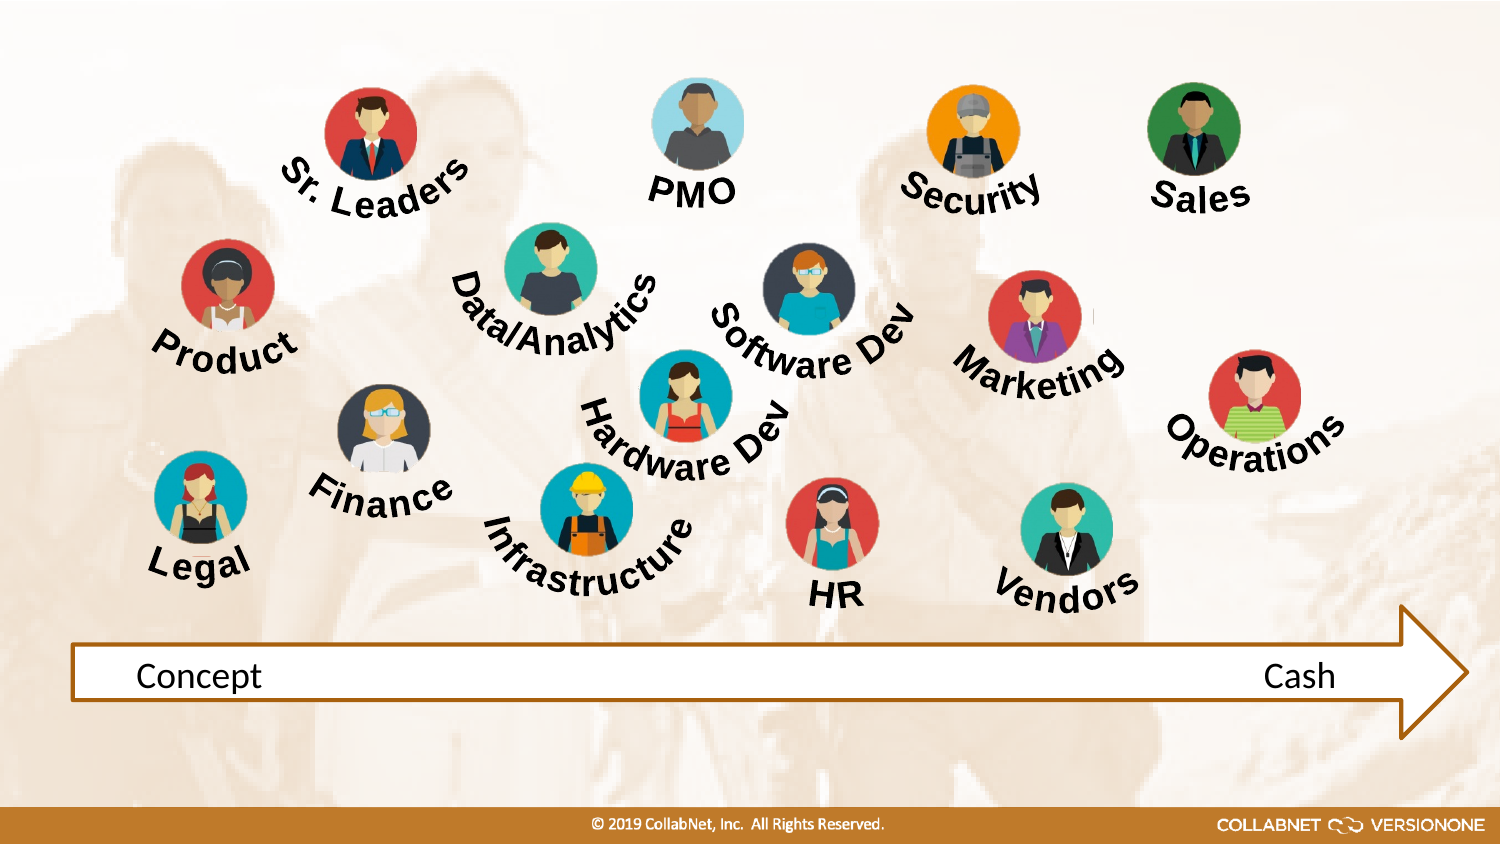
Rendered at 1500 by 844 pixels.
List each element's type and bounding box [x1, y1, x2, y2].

text_box [971, 449, 1158, 601]
text_box [461, 195, 648, 347]
picture [0, 808, 1500, 844]
text_box [878, 55, 1065, 206]
text_box [1106, 49, 1294, 201]
text_box [719, 215, 906, 366]
text_box [105, 421, 292, 572]
text_box [288, 354, 476, 505]
text_box [131, 210, 318, 361]
text_box [281, 55, 468, 206]
text_box [495, 432, 683, 584]
text_box [1161, 312, 1348, 464]
text_box [600, 45, 787, 196]
text_box [743, 445, 931, 596]
text_box [592, 317, 779, 468]
text_box [944, 239, 1131, 391]
text_box [72, 605, 1468, 739]
